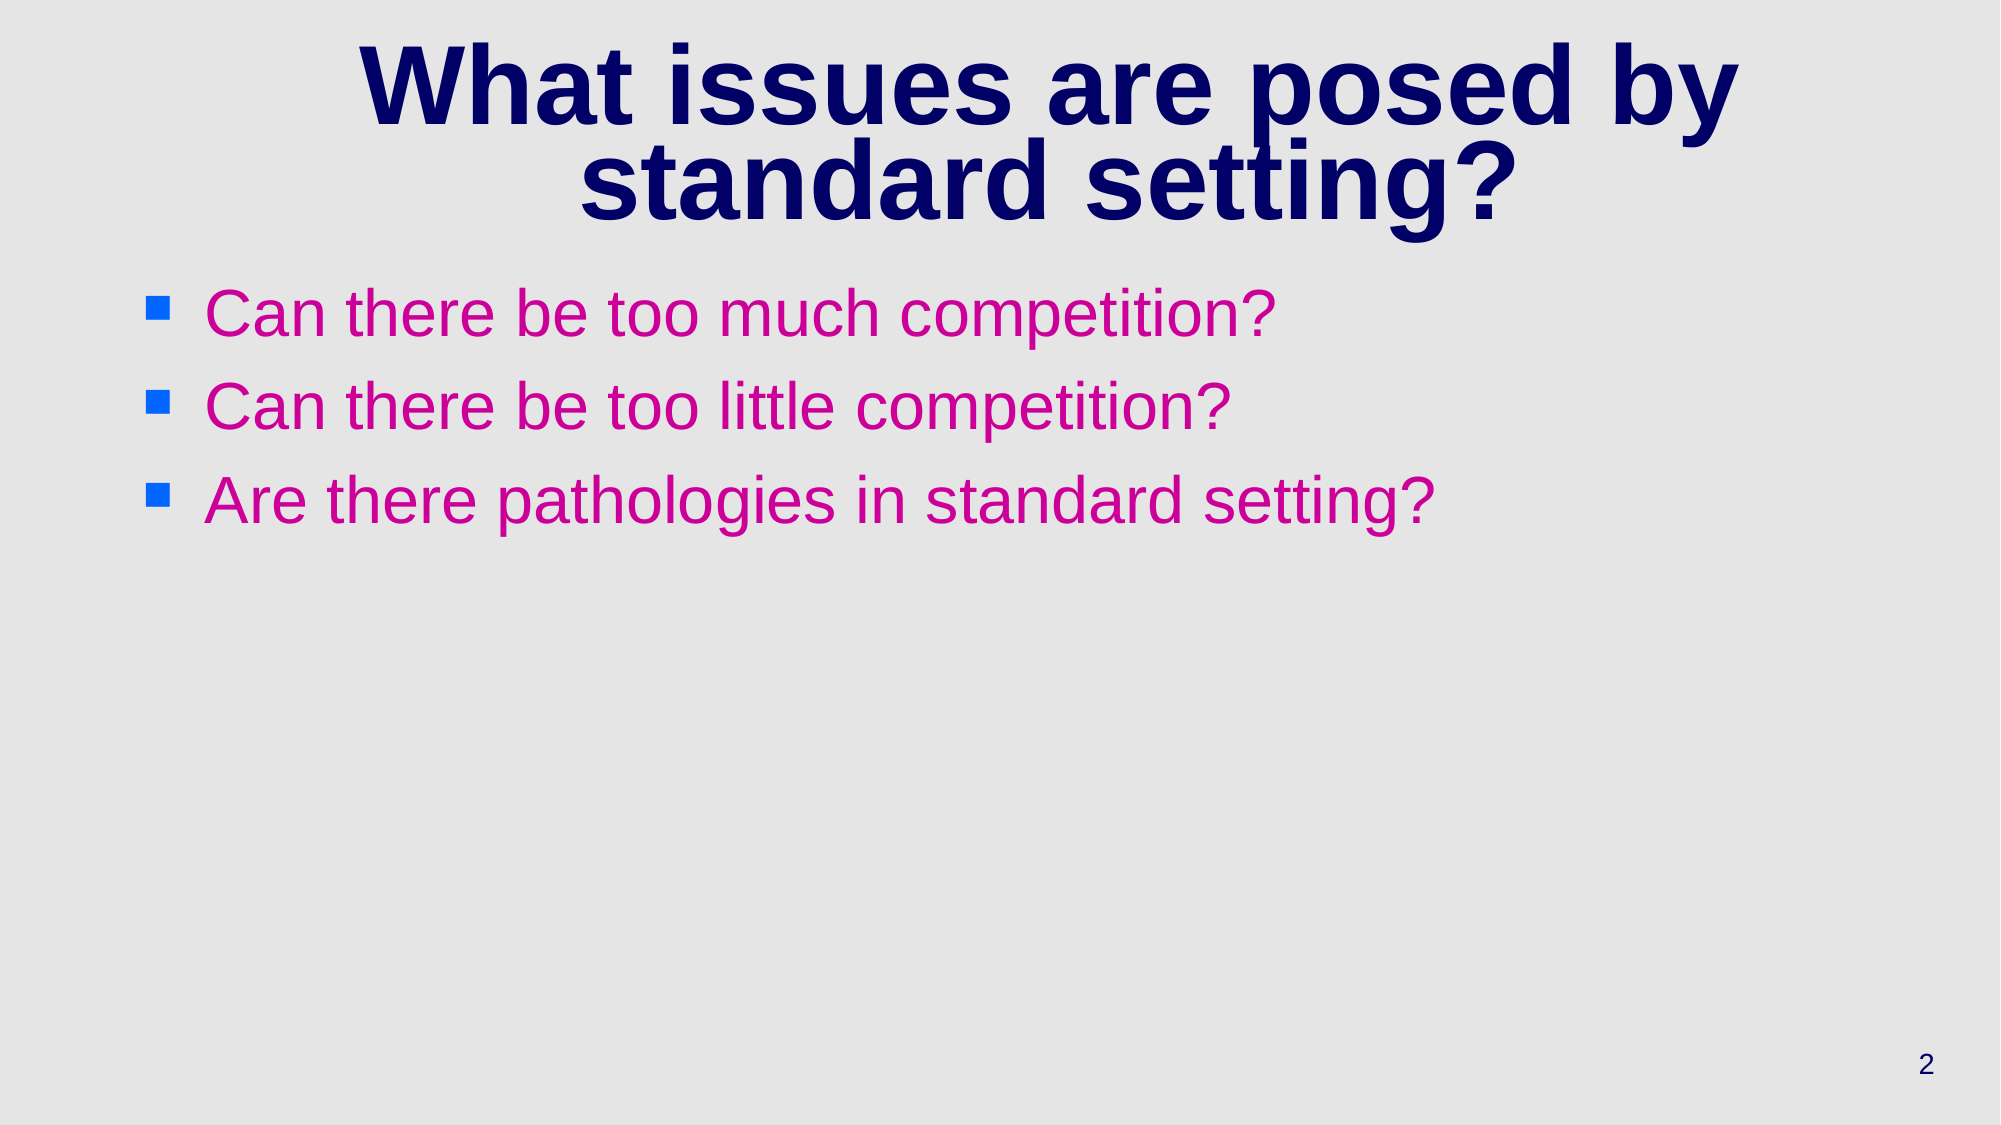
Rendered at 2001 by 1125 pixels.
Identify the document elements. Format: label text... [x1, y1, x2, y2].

list Can there be too much competition? Can there be too little competition? Are there pathologies in standard setting? [133, 262, 1967, 938]
slide_number 2 [1533, 1024, 1951, 1101]
title What issues are posed by standard setting? [133, 50, 1967, 238]
